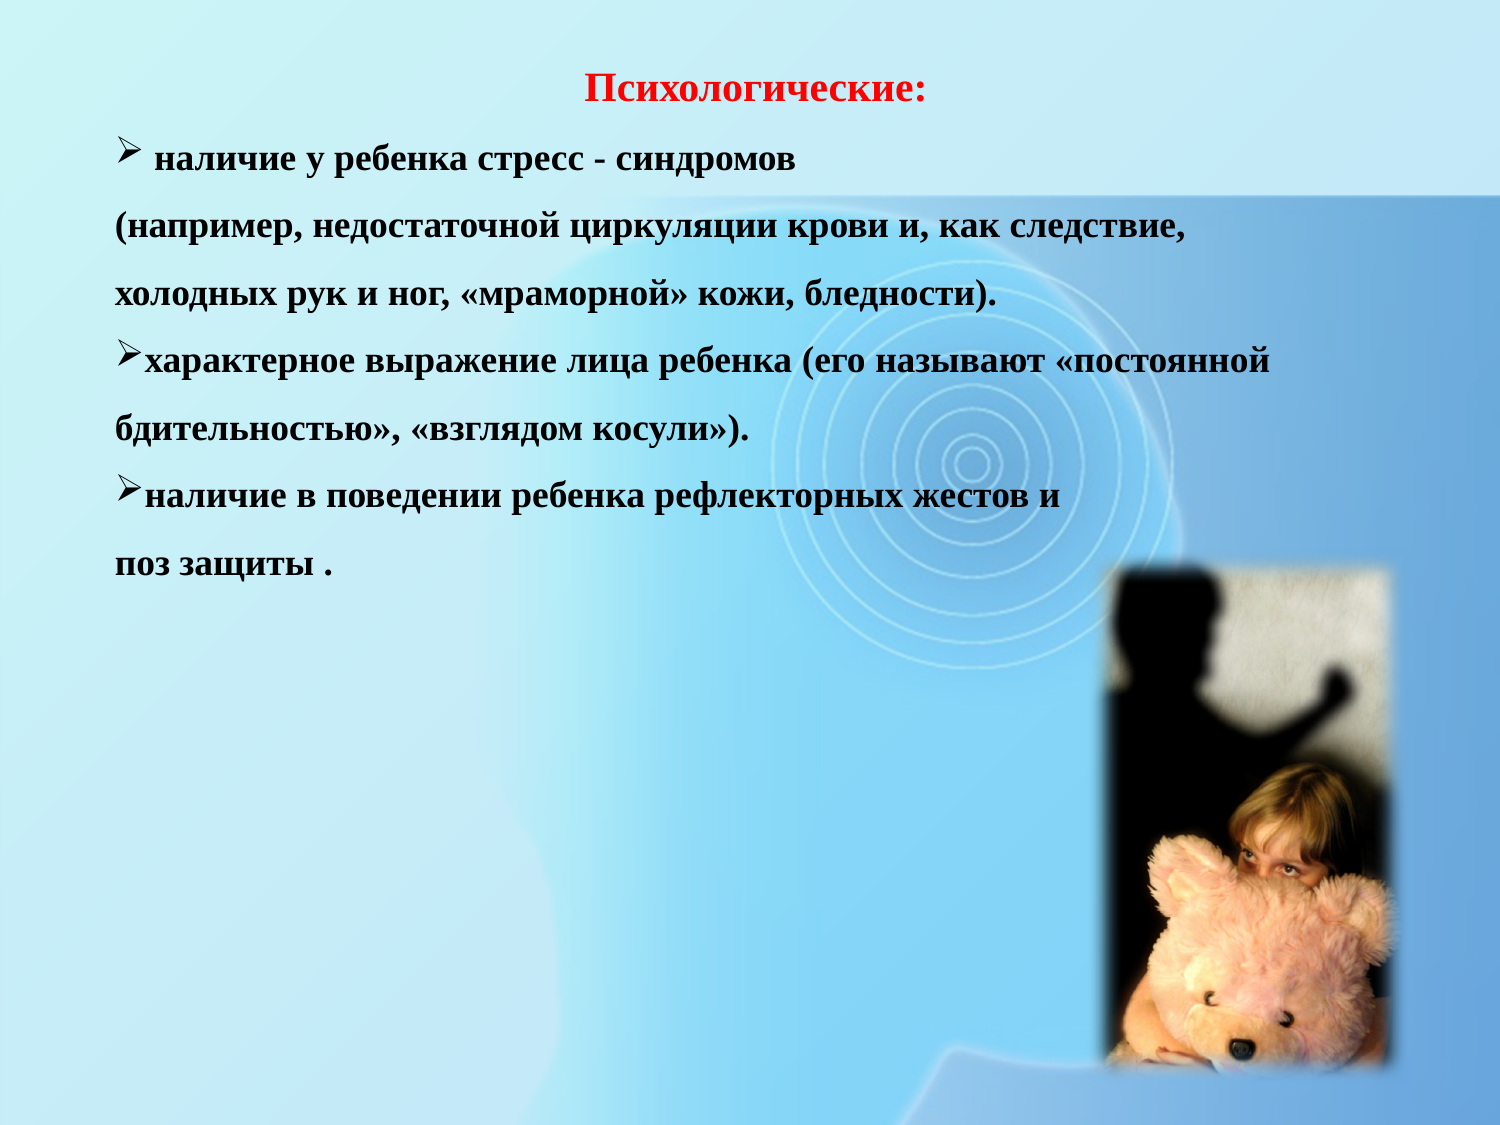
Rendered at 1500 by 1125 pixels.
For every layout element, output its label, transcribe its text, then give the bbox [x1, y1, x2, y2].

text_box Психологические: наличие у ребенка стресс - синдромов (например, недостаточной циркуляции крови и, как следствие, холодных рук и ног, «мраморной» кожи, бледности). характерное выражение лица ребенка (его называют «постоянной бдительностью», «взглядом косули»). наличие в поведении ребенка рефлекторных жестов и поз защиты . [99, 52, 1413, 590]
picture [0, 0, 1500, 1125]
